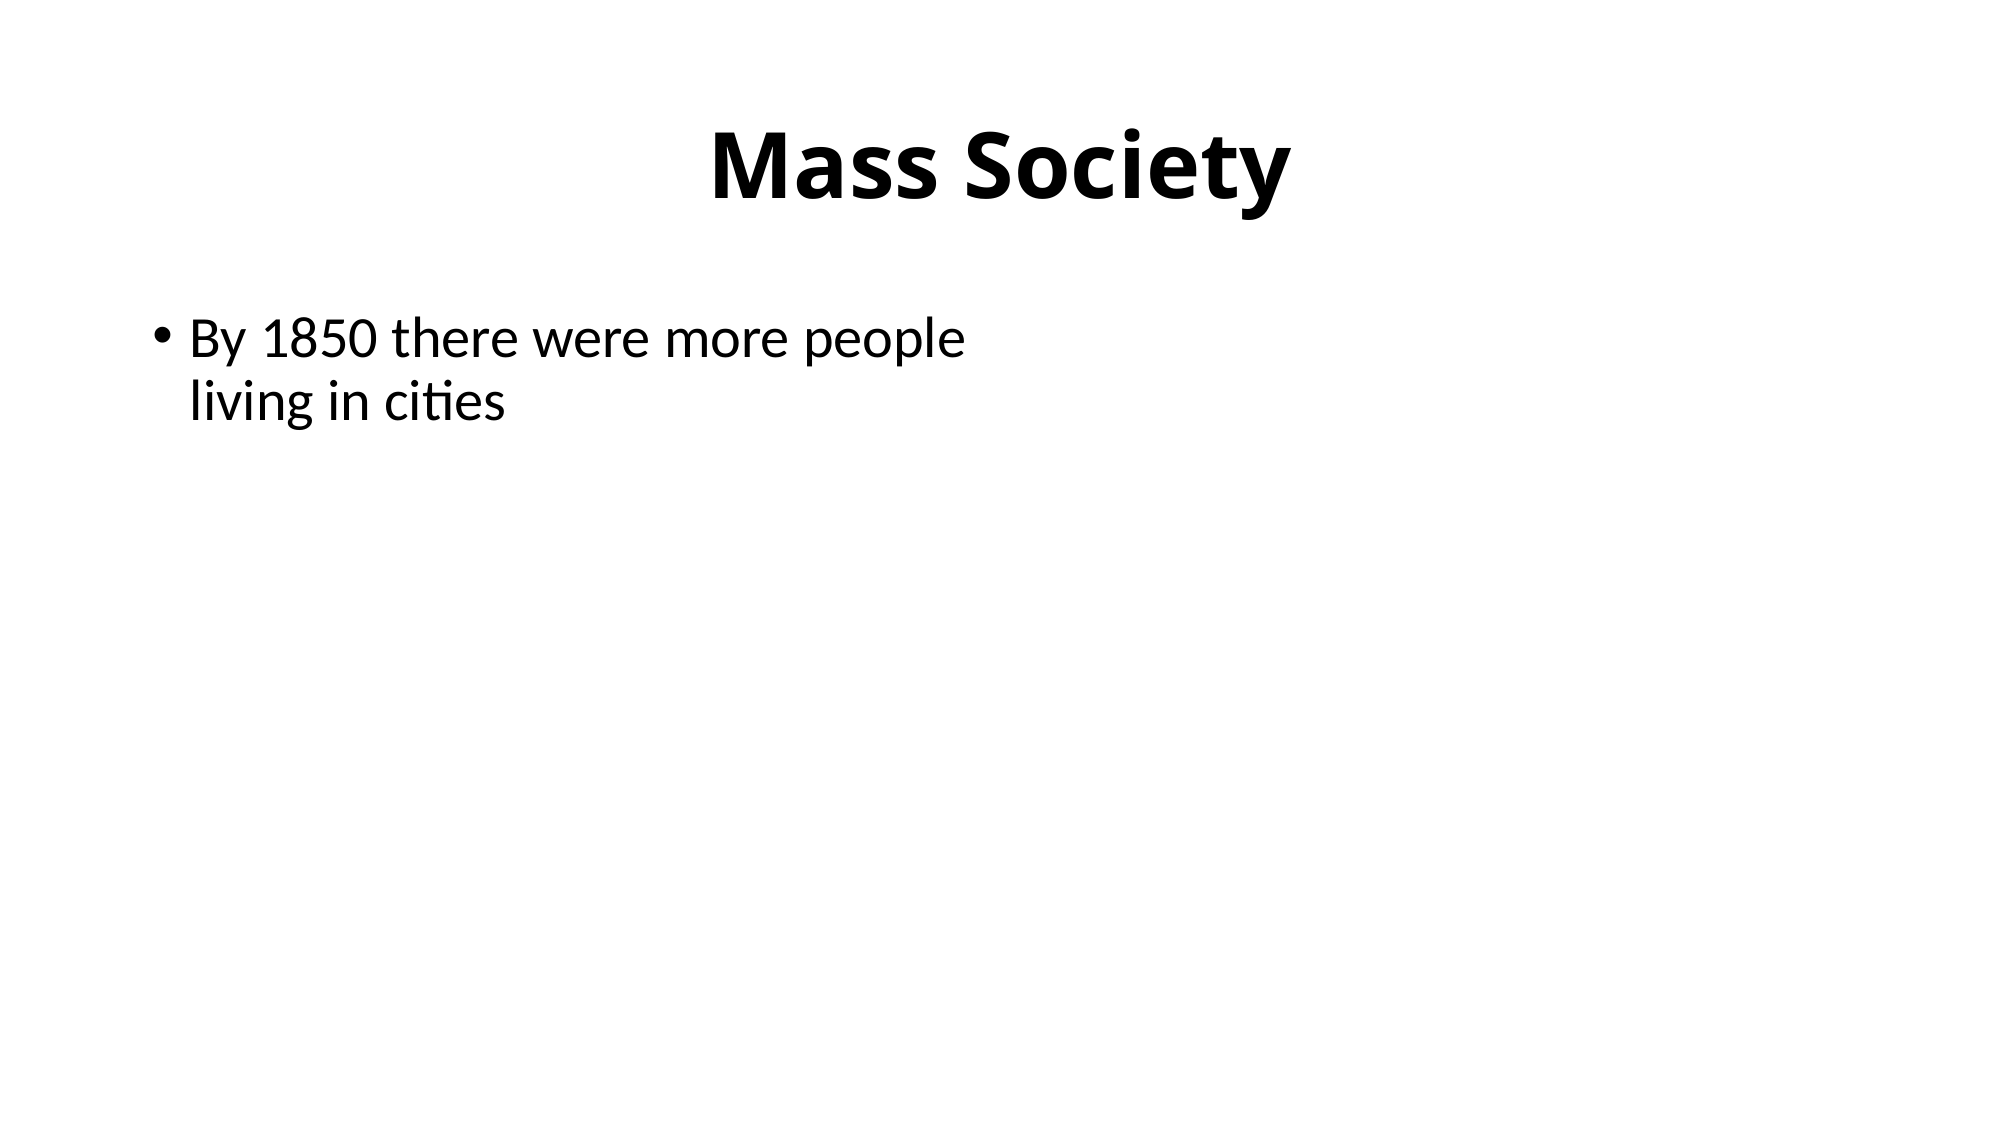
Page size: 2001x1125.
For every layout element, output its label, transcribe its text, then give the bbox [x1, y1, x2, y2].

title Mass Society [137, 59, 1863, 278]
list By 1850 there were more people living in cities [137, 299, 988, 1014]
